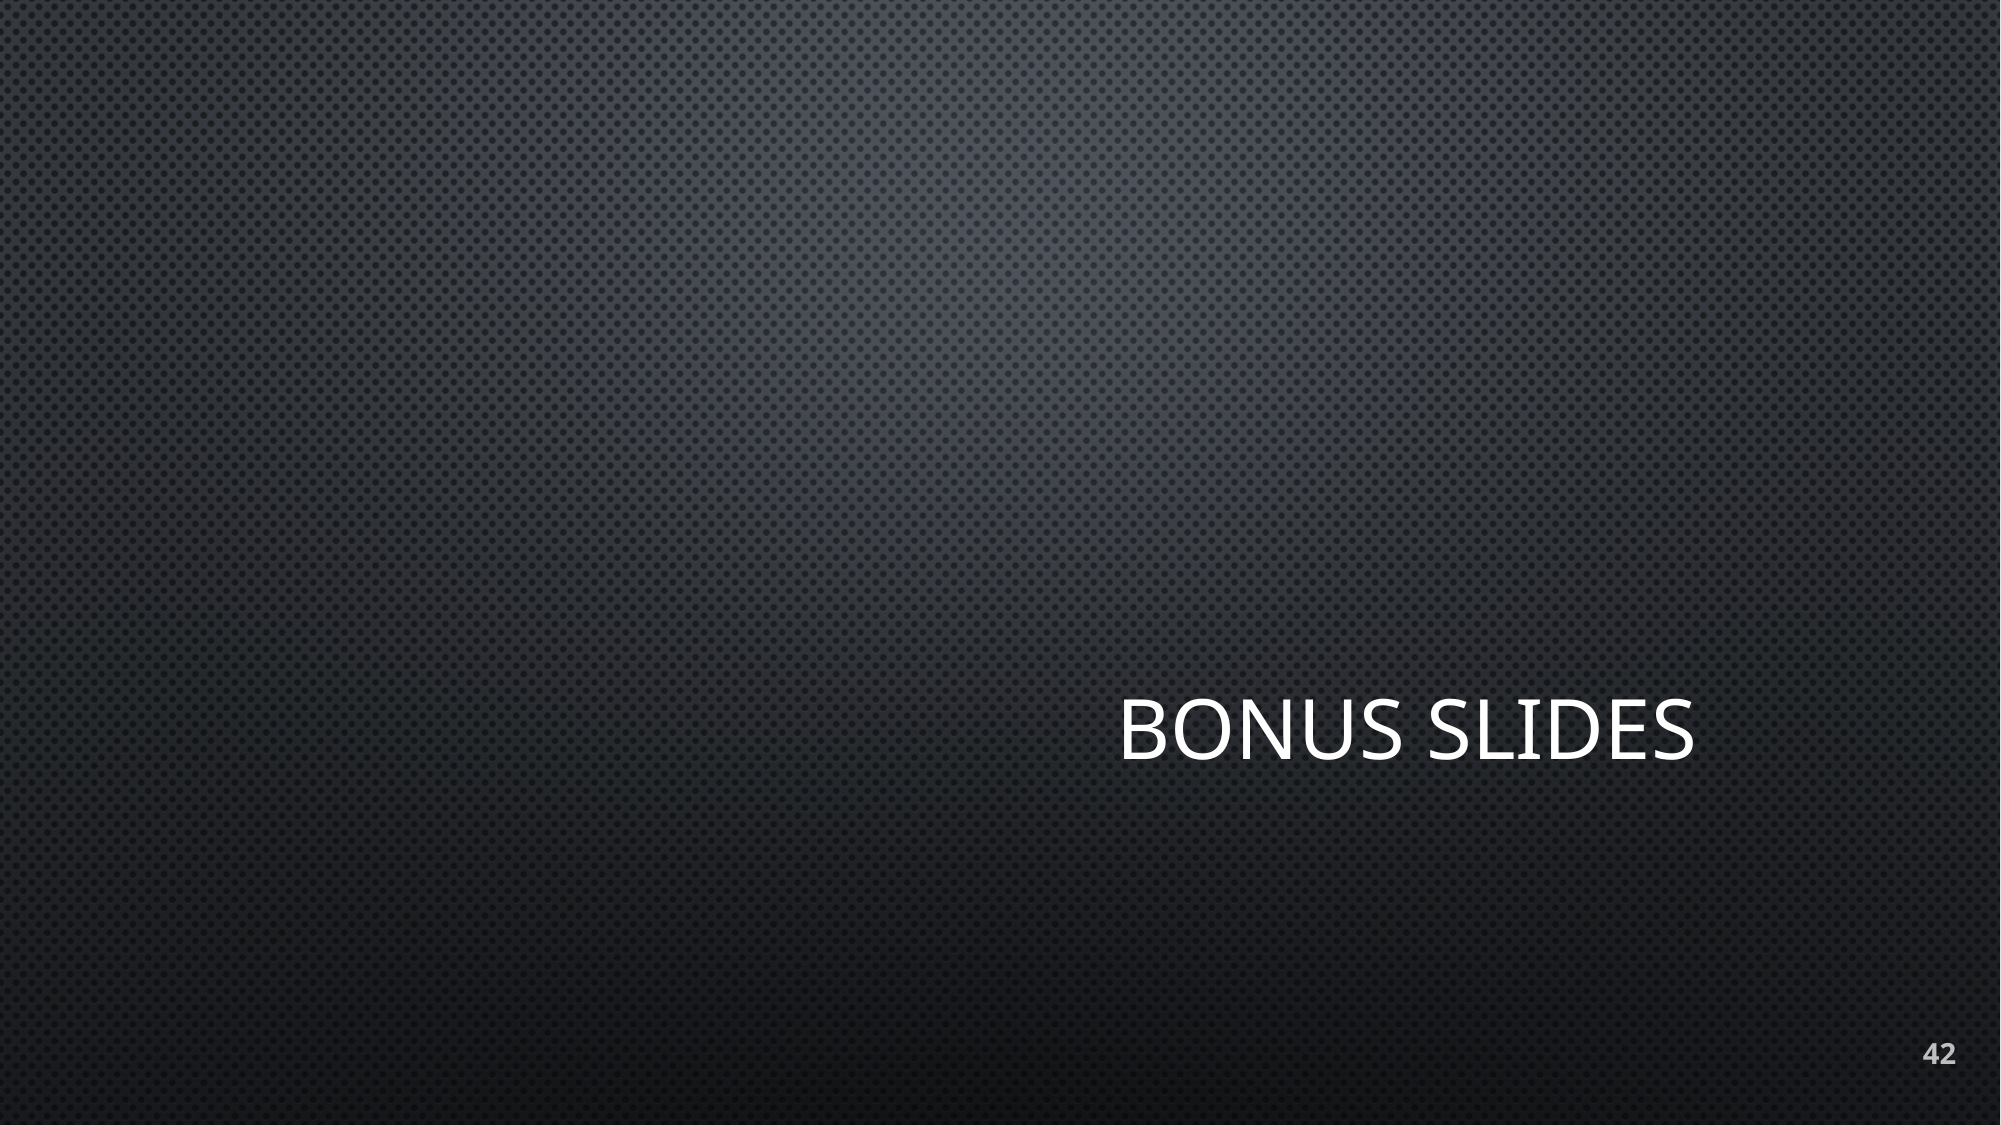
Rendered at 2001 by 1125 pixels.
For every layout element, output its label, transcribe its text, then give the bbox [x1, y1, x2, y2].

title Bonus slides [287, 542, 1713, 784]
slide_number 42 [1880, 1025, 1972, 1086]
